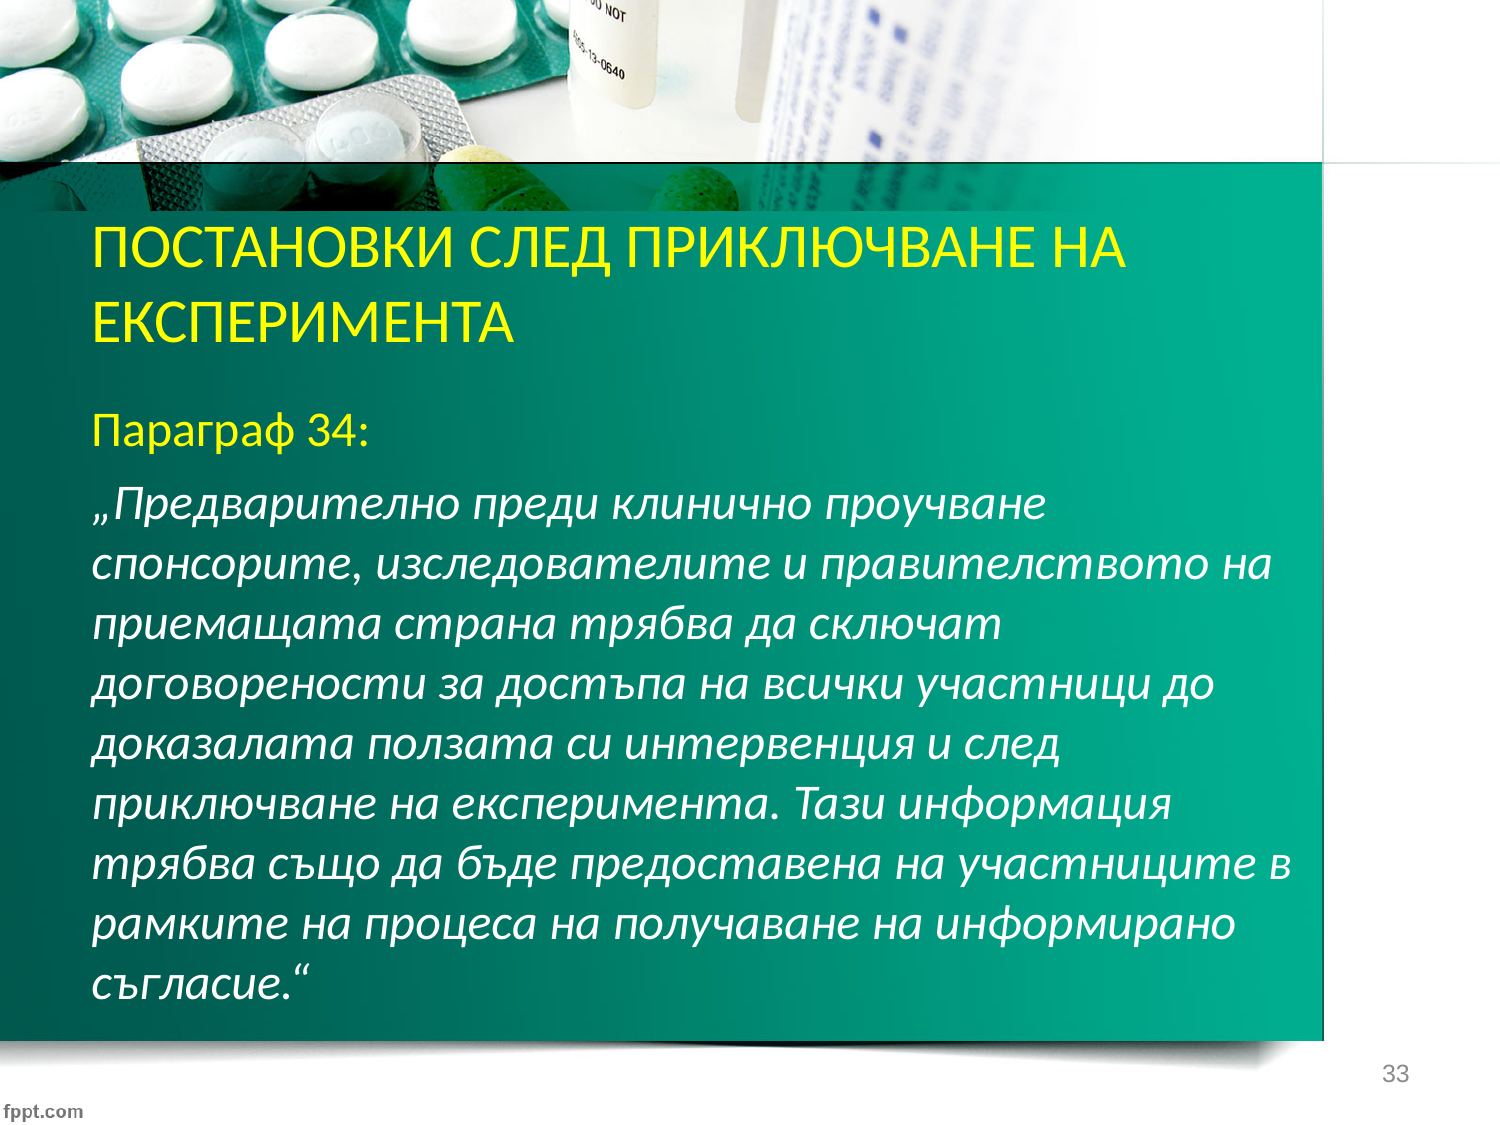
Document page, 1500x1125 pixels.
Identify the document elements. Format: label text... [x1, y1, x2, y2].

picture [0, 0, 1500, 1125]
slide_number 33 [1074, 1042, 1425, 1103]
text_box Постановки след приключване на експеримента [76, 197, 1294, 388]
text_box Параграф 34: „Предварително преди клинично проучване спонсорите, изследователите и правителството на приемащата страна трябва да сключат договорености за достъпа на всички участници до доказалата ползата си интервенция и след приключване на експеримента. Тази информация трябва също да бъде предоставена на участниците в рамките на процеса на получаване на информирано съгласие.“ [76, 389, 1341, 1039]
